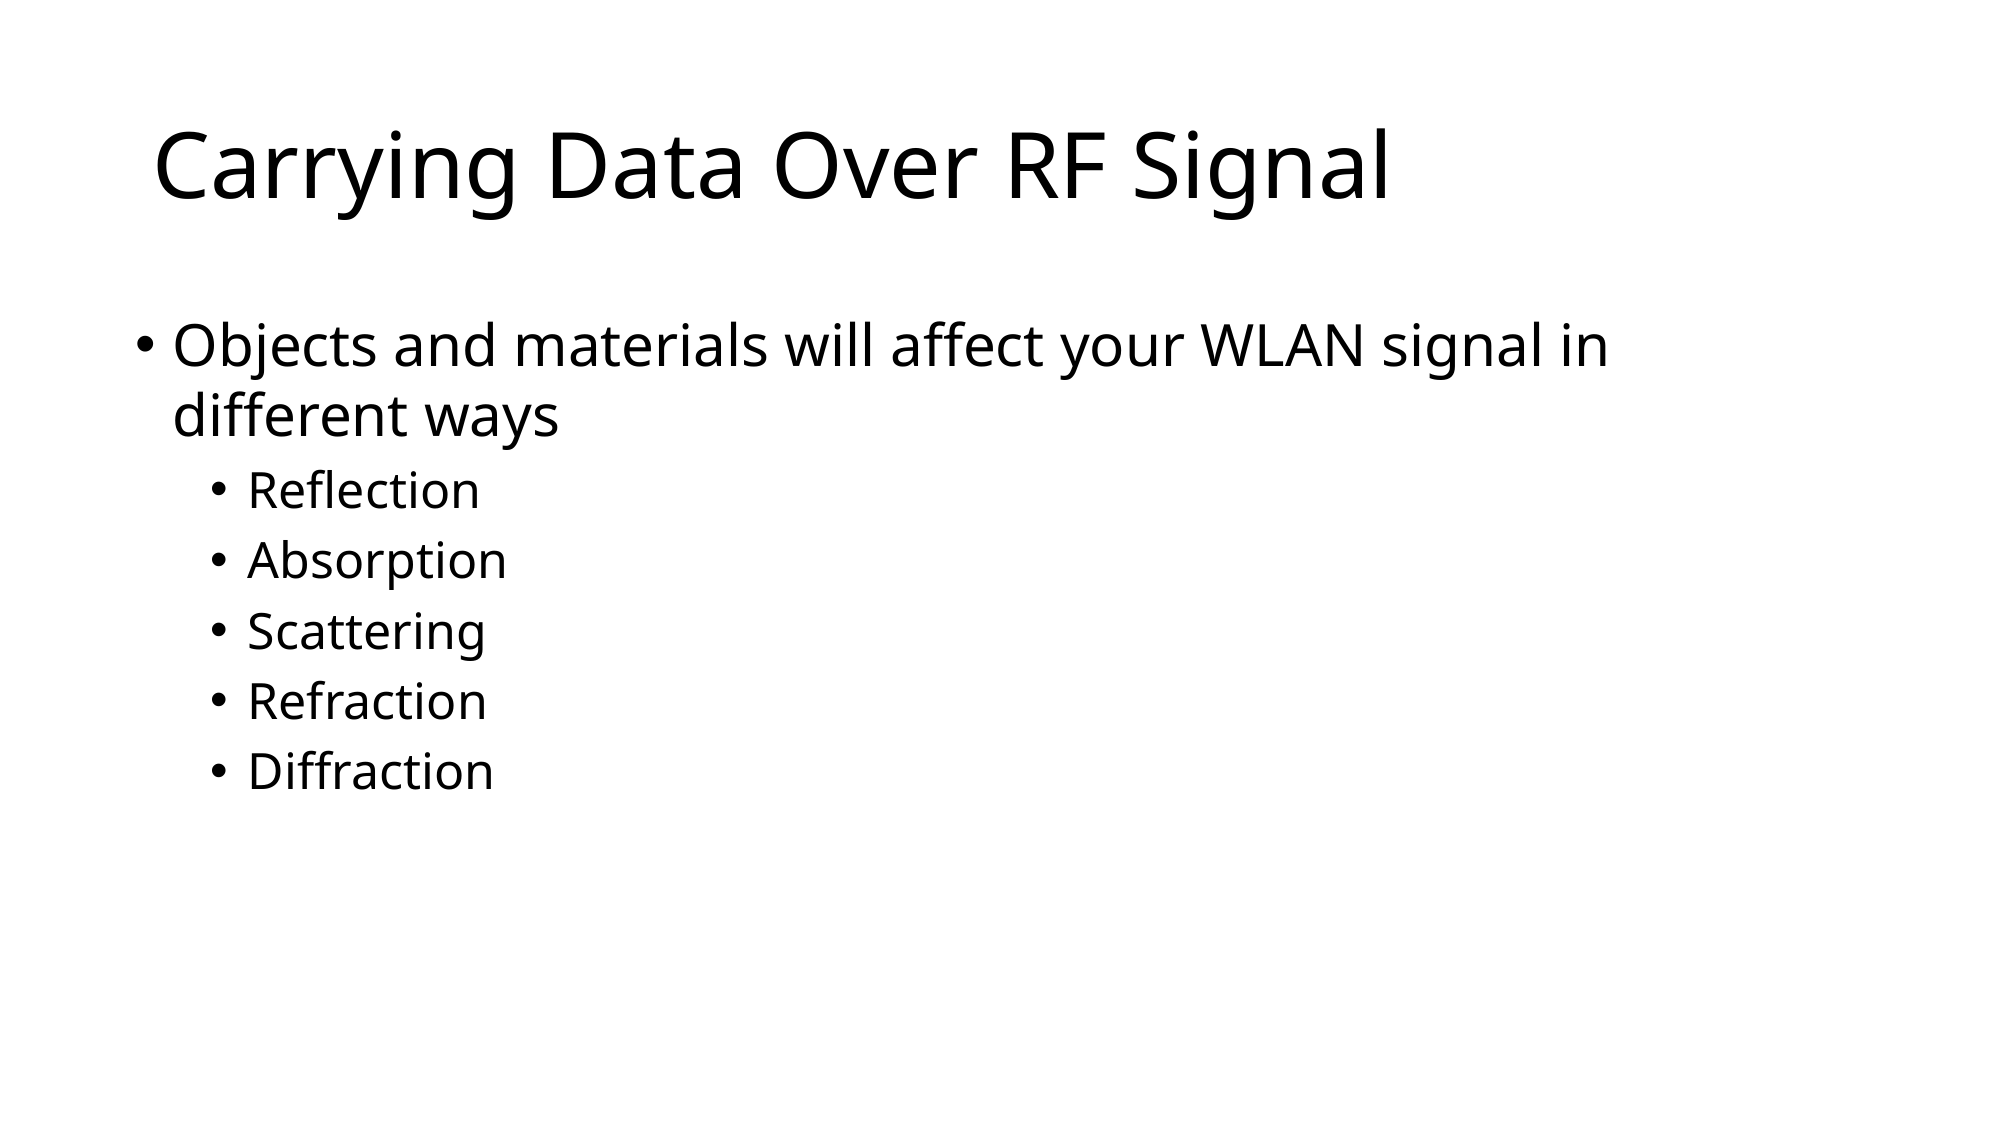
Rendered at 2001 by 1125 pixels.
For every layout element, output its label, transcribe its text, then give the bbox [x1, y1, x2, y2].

list Objects and materials will affect your WLAN signal in different ways Reflection Absorption Scattering Refraction Diffraction [120, 300, 1846, 1066]
title Carrying Data Over RF Signal [137, 59, 1863, 278]
